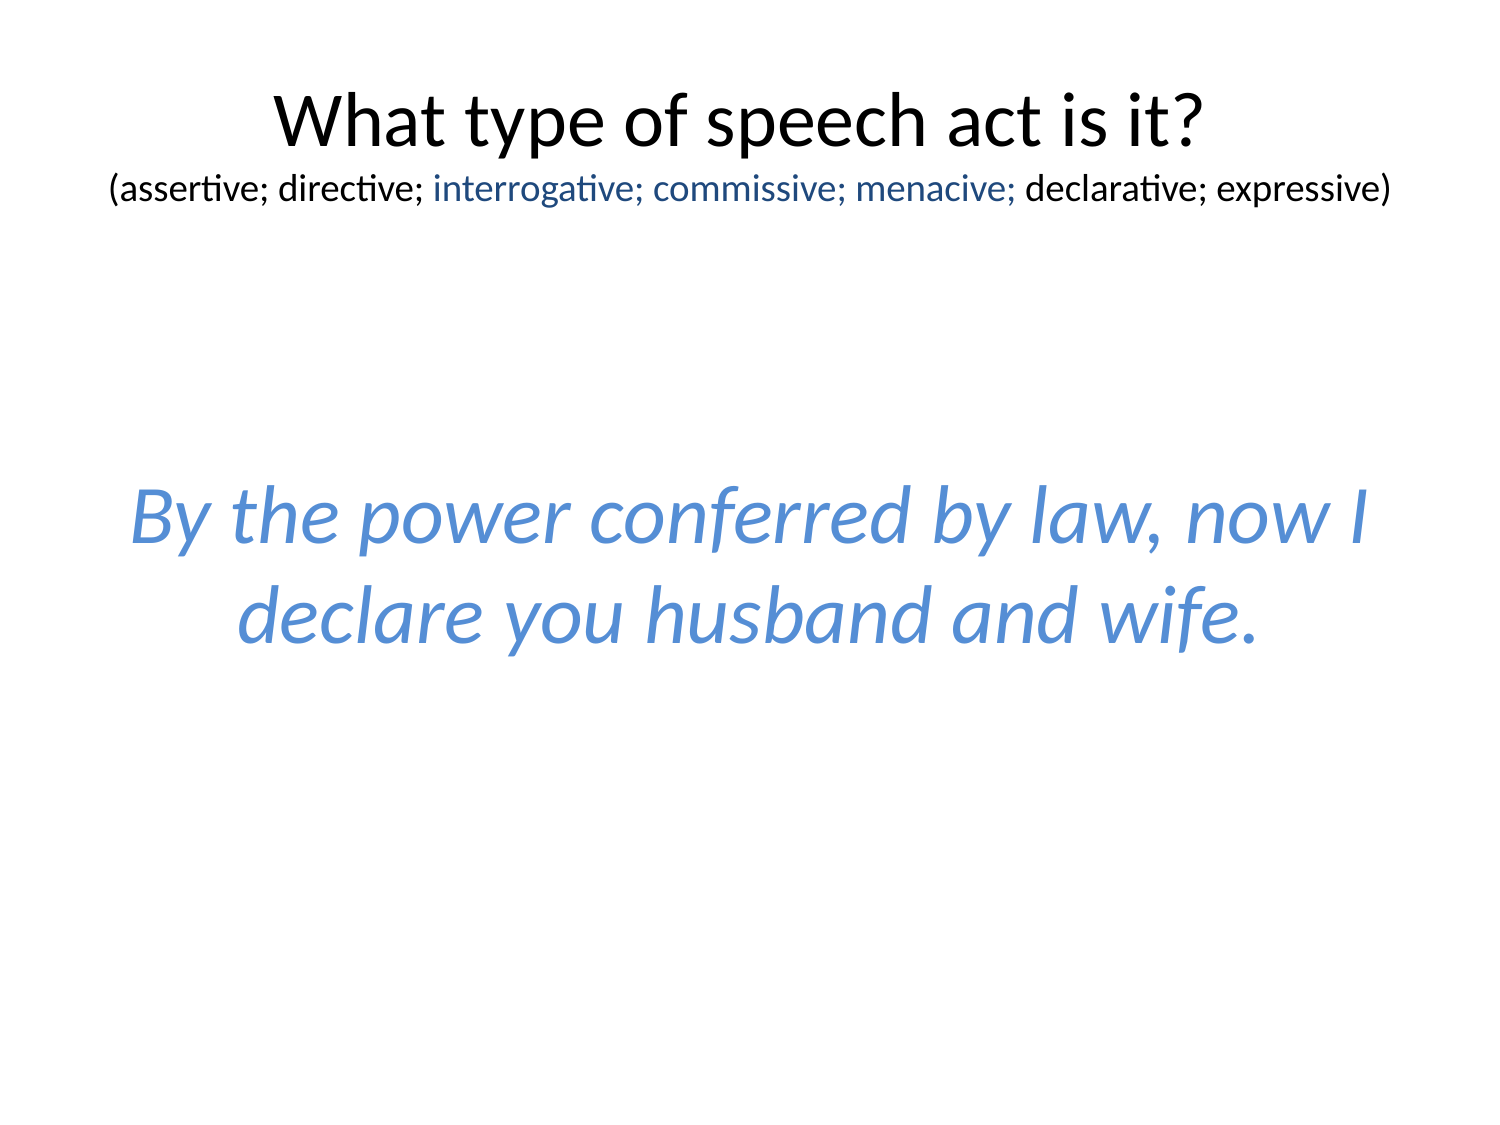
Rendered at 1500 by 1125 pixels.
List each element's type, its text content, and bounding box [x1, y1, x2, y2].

title What type of speech act is it? (assertive; directive; interrogative; commissive; menacive; declarative; expressive) [75, 45, 1425, 233]
list By the power conferred by law, now I declare you husband and wife. [75, 262, 1425, 1005]
